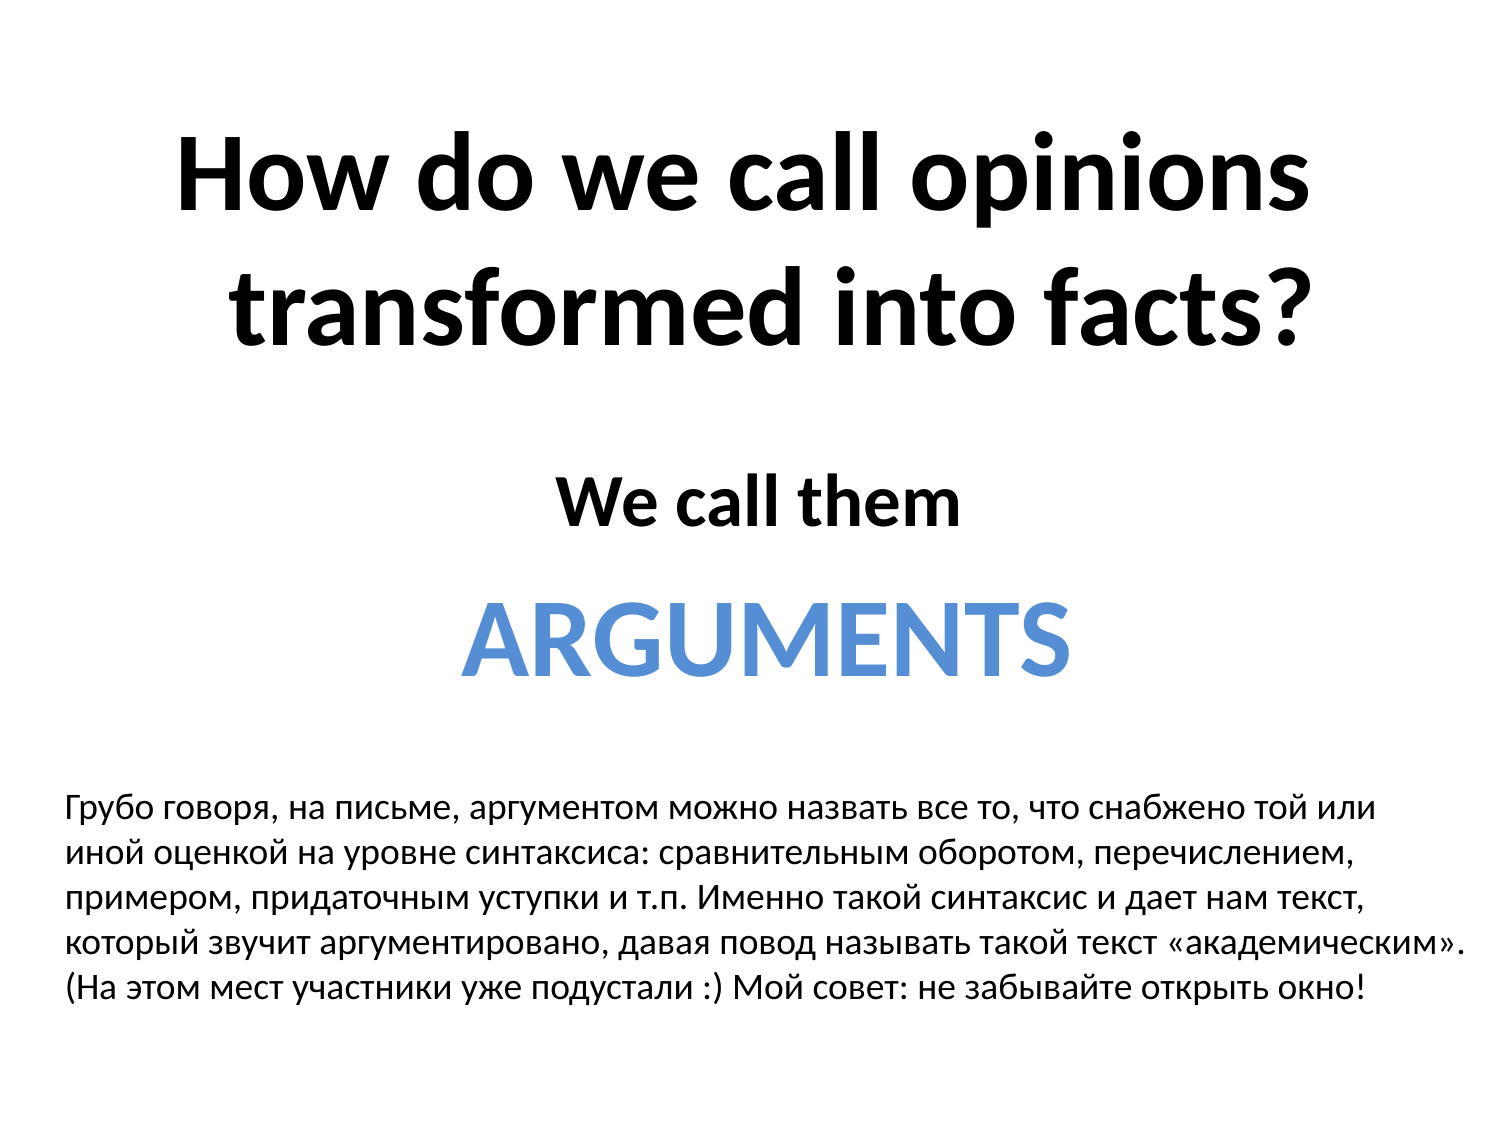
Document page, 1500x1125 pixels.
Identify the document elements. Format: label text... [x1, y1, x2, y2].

text_box Грубо говоря, на письме, аргументом можно назвать все то, что снабжено той или иной оценкой на уровне синтаксиса: сравнительным оборотом, перечислением, примером, придаточным уступки и т.п. Именно такой синтаксис и дает нам текст, который звучит аргументировано, давая повод называть такой текст «академическим». (На этом мест участники уже подустали :) Мой совет: не забывайте открыть окно! [50, 775, 1483, 1015]
text_box How do we call opinions transformed into facts? [64, 90, 1424, 445]
text_box We call them ARGUMENTS [88, 444, 1447, 775]
